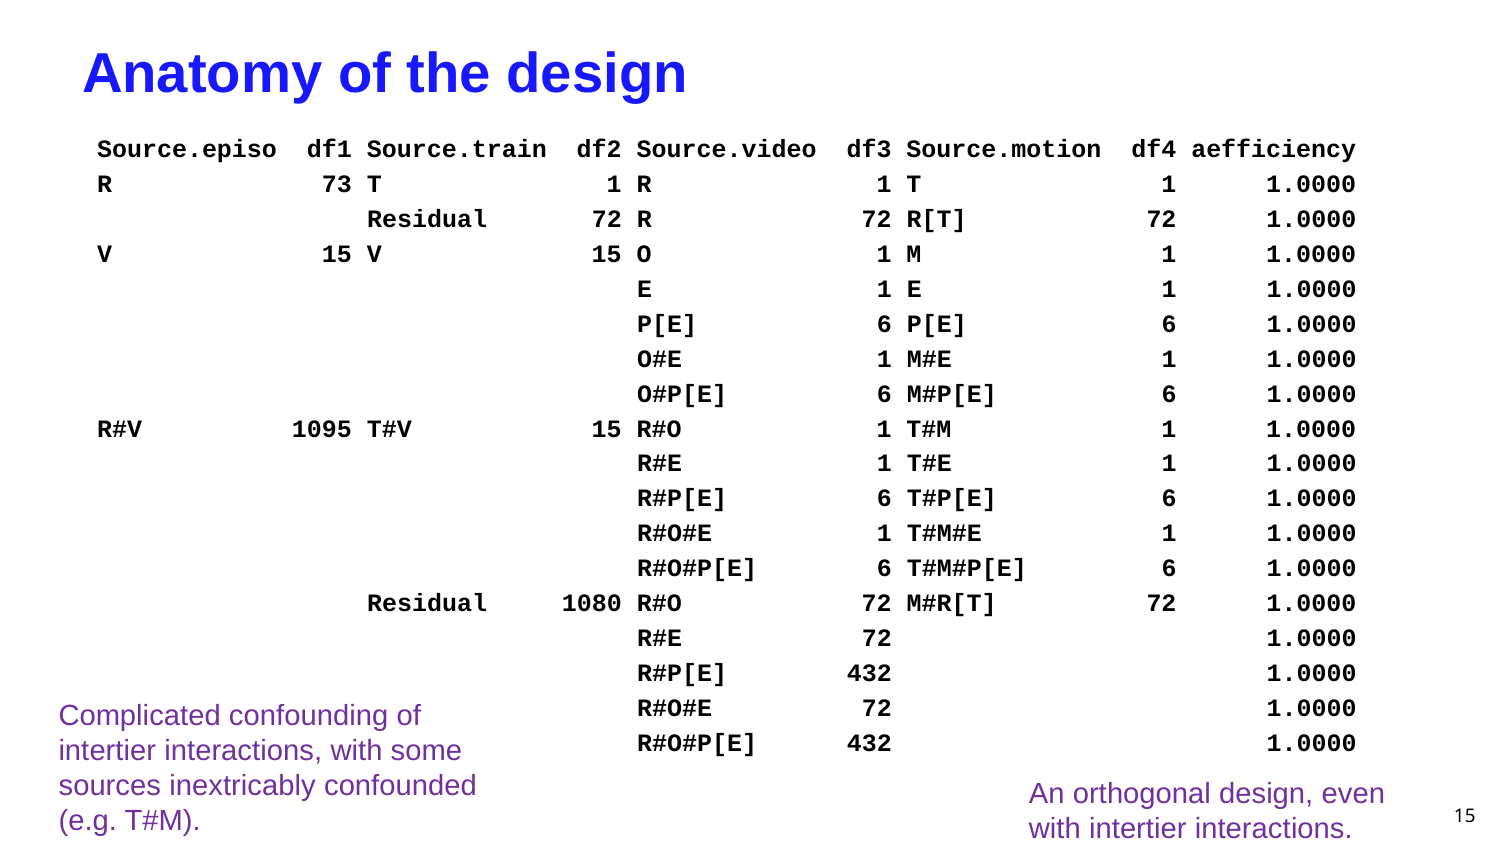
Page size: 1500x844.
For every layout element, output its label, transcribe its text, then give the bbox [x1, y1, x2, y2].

text_box Complicated confounding of intertier interactions, with some sources inextricably confounded (e.g. T#M). [43, 688, 508, 844]
slide_number 15 [1430, 778, 1487, 836]
text_box An orthogonal design, even with intertier interactions. [1013, 766, 1430, 844]
title Anatomy of the design [70, 25, 1489, 115]
list Source.episo df1 Source.train df2 Source.video df3 Source.motion df4 aefficiency R 73 T 1 R 1 T 1 1.0000 Residual 72 R 72 R[T] 72 1.0000 V 15 V 15 O 1 M 1 1.0000 E 1 E 1 1.0000 P[E] 6 P[E] 6 1.0000 O#E 1 M#E 1 1.0000 O#P[E] 6 M#P[E] 6 1.0000 R#V 1095 T#V 15 R#O 1 T#M 1 1.0000 R#E 1 T#E 1 1.0000 R#P[E] 6 T#P[E] 6 1.0000 R#O#E 1 T#M#E 1 1.0000 R#O#P[E] 6 T#M#P[E] 6 1.0000 Residual 1080 R#O 72 M#R[T] 72 1.0000 R#E 72 1.0000 R#P[E] 432 1.0000 R#O#E 72 1.0000 R#O#P[E] 432 1.0000 [70, 126, 1489, 785]
